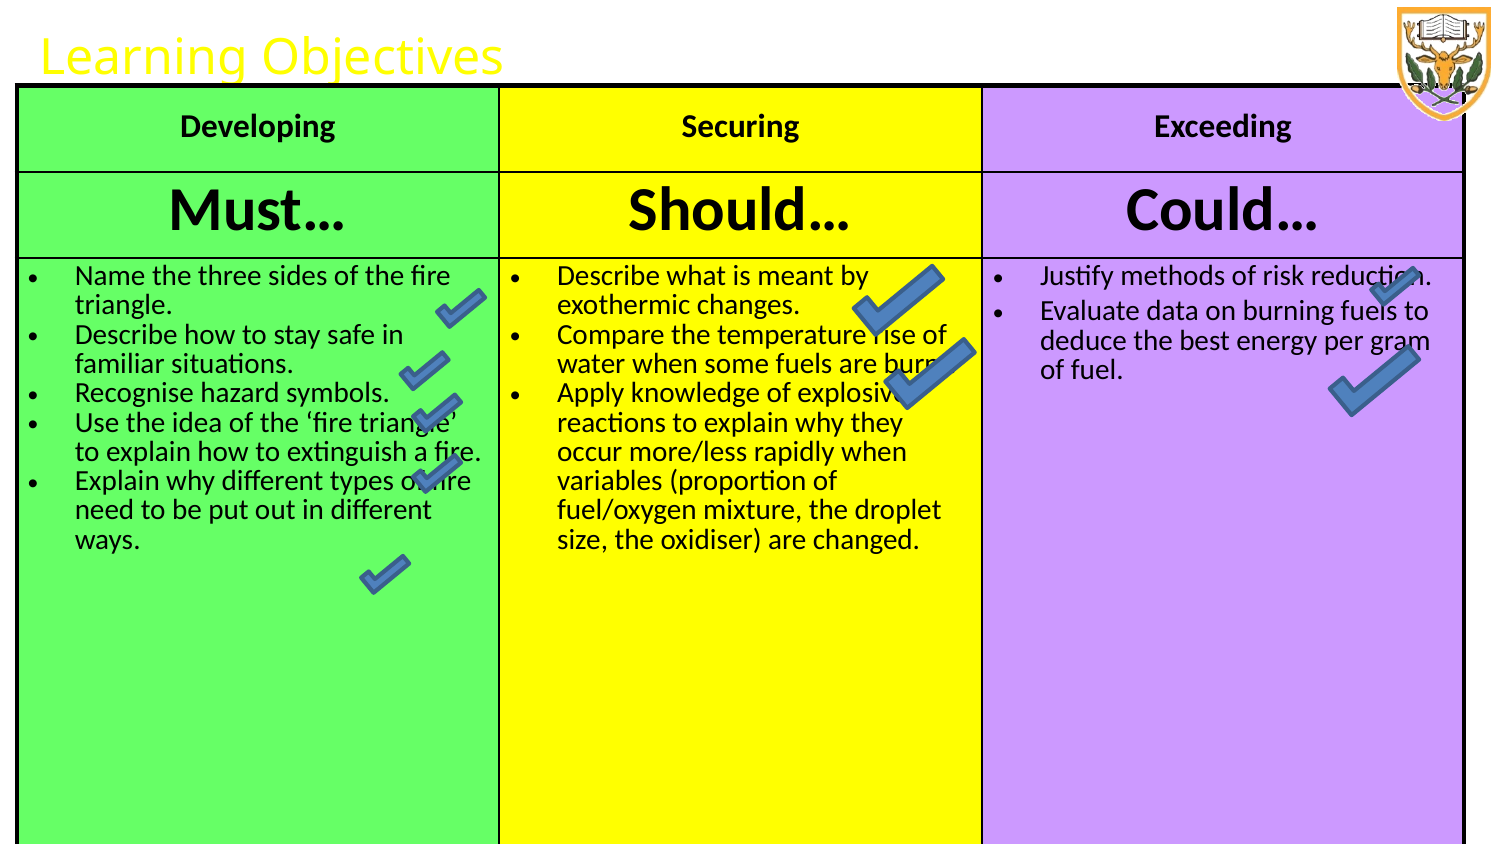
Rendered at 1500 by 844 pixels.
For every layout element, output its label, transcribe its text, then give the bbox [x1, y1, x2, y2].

table_cell Should… [500, 173, 981, 257]
text_box [1369, 265, 1422, 307]
table_header Developing [19, 88, 498, 171]
text_box [883, 337, 977, 411]
table_cell Must… [19, 173, 498, 257]
text_box Learning Objectives [24, 17, 1102, 83]
table_header Exceeding [983, 88, 1462, 171]
text_box [411, 392, 464, 434]
text_box [398, 350, 451, 392]
table_cell Justify methods of risk reduction. Evaluate data on burning fuels to deduce the best energy per gram of fuel. [983, 259, 1462, 844]
text_box [851, 263, 946, 337]
text_box [411, 452, 464, 494]
text_box [1327, 344, 1422, 418]
table_cell Name the three sides of the fire triangle. Describe how to stay safe in familiar situations. Recognise hazard symbols. Use the idea of the ‘fire triangle’ to explain how to extinguish a fire. Explain why different types of fire need to be put out in different ways. [19, 259, 498, 844]
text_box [1396, 7, 1491, 122]
table_cell Describe what is meant by exothermic changes. Compare the temperature rise of water when some fuels are burnt. Apply knowledge of explosive reactions to explain why they occur more/less rapidly when variables (proportion of fuel/oxygen mixture, the droplet size, the oxidiser) are changed. [500, 259, 981, 844]
text_box [359, 553, 412, 595]
text_box [434, 287, 488, 329]
table_cell Could… [983, 173, 1462, 257]
table_header Securing [500, 88, 981, 171]
